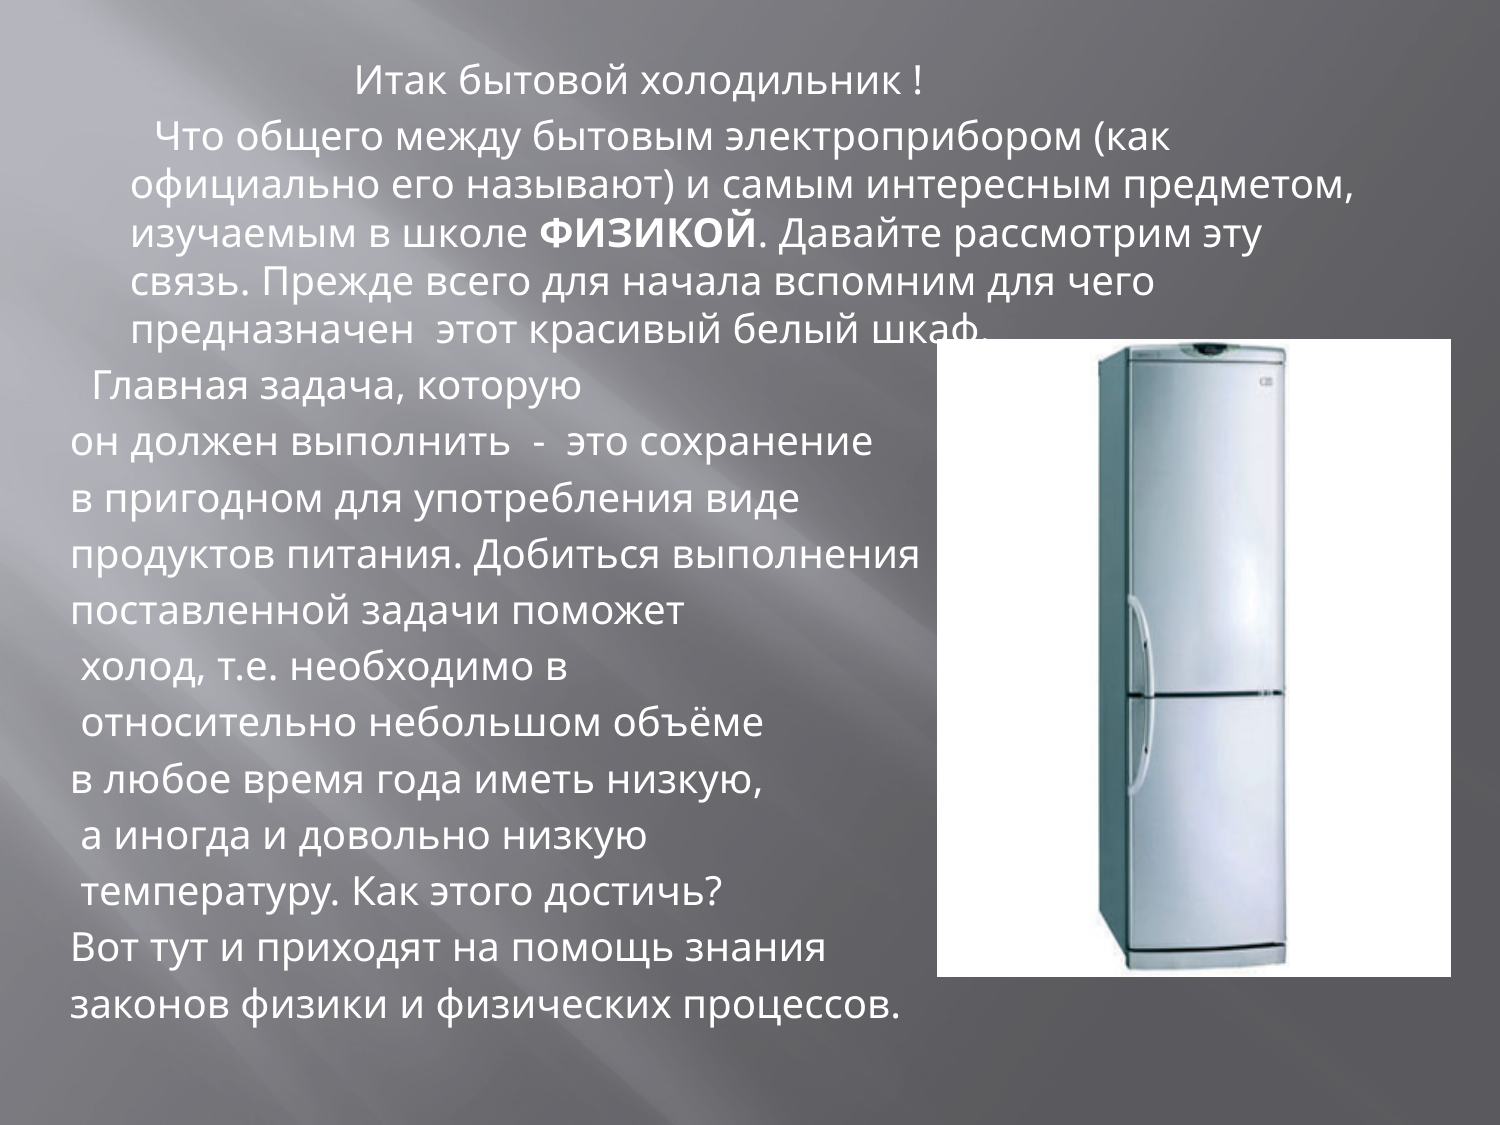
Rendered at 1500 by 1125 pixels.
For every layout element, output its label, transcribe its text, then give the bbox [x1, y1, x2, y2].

picture [937, 339, 1451, 978]
list Итак бытовой холодильник ! Что общего между бытовым электроприбором (как официально его называют) и самым интересным предметом, изучаемым в школе ФИЗИКОЙ. Давайте рассмотрим эту связь. Прежде всего для начала вспомним для чего предназначен этот красивый белый шкаф. Главная задача, которую он должен выполнить - это сохранение в пригодном для употребления виде продуктов питания. Добиться выполнения поставленной задачи поможет холод, т.е. необходимо в относительно небольшом объёме в любое время года иметь низкую, а иногда и довольно низкую температуру. Как этого достичь? Вот тут и приходят на помощь знания законов физики и физических процессов. [35, 46, 1425, 1035]
